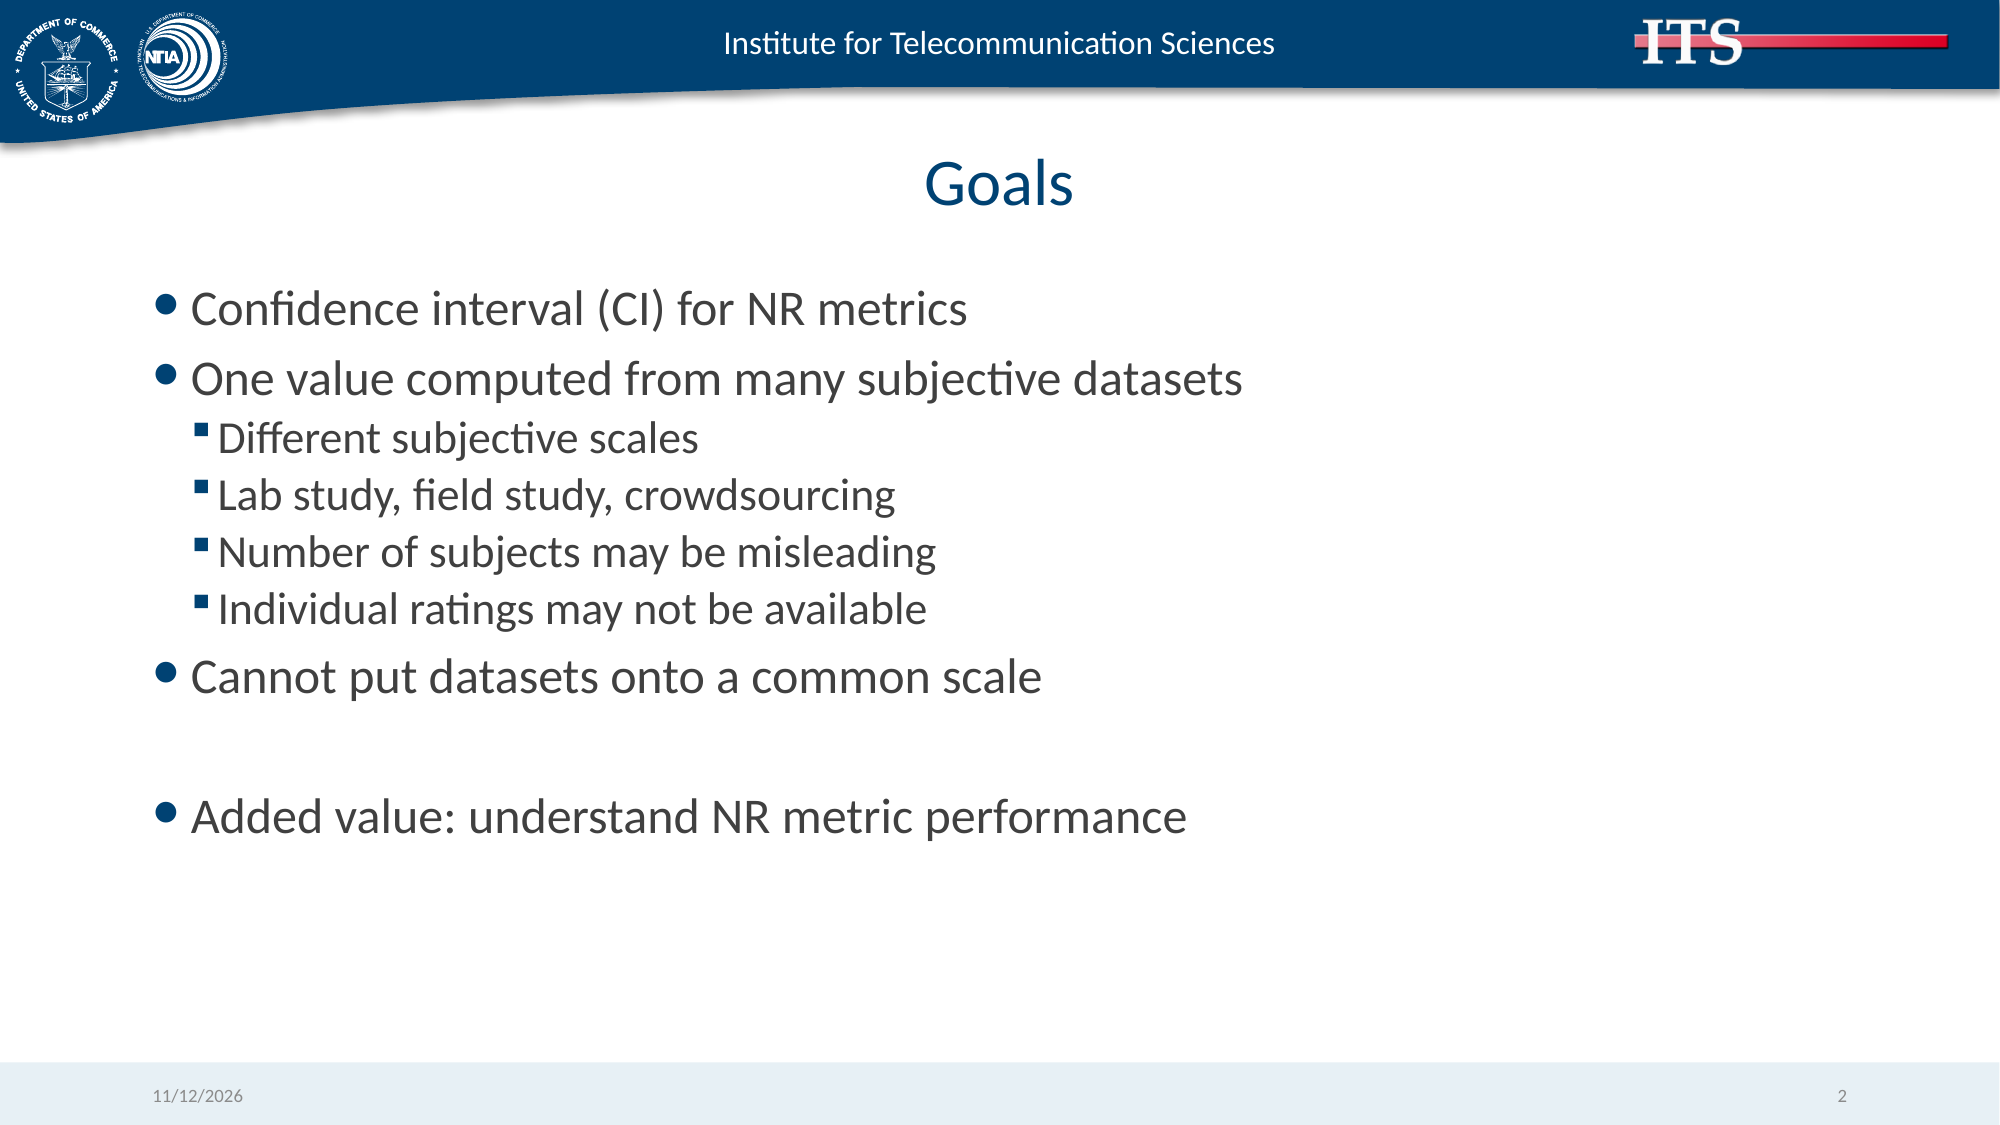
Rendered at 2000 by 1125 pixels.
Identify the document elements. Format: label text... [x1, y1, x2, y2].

title Goals [137, 104, 1862, 263]
picture [1624, 15, 1957, 68]
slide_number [137, 1065, 588, 1125]
list Confidence interval (CI) for NR metrics One value computed from many subjective datasets Different subjective scales Lab study, field study, crowdsourcing Number of subjects may be misleading Individual ratings may not be available Cannot put datasets onto a common scale Added value: understand NR metric performance [137, 275, 1862, 1014]
slide_number 2 [1412, 1065, 1862, 1125]
